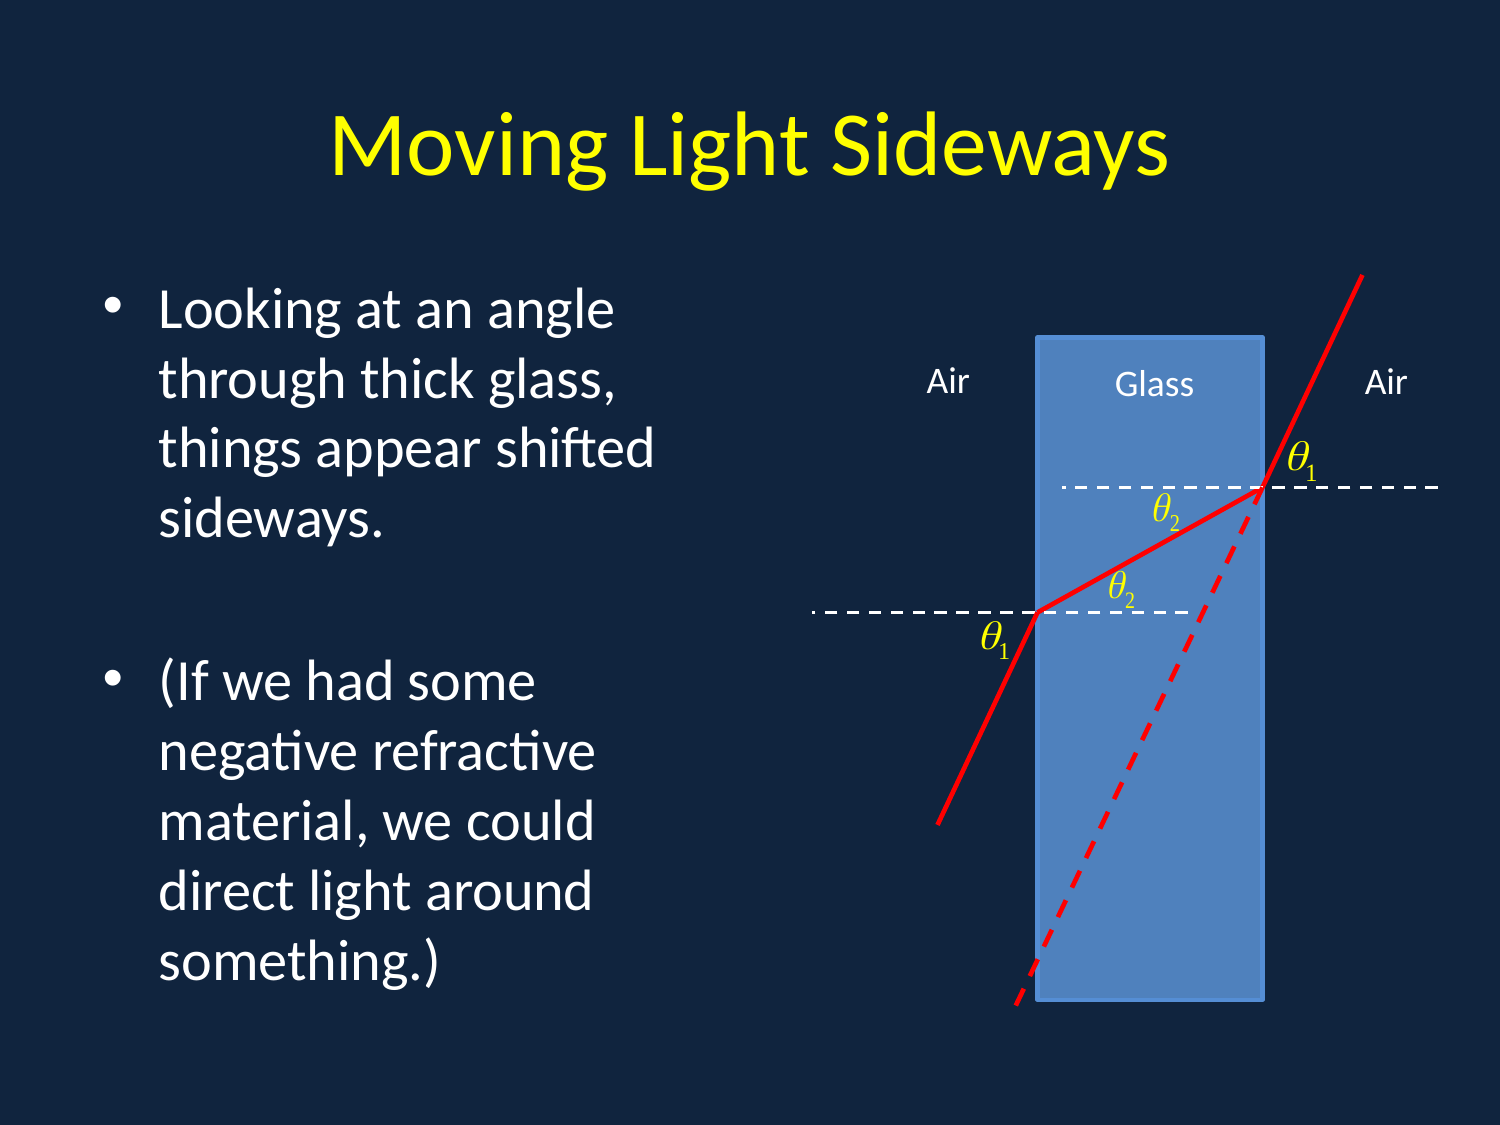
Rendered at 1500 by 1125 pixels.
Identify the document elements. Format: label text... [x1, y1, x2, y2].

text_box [812, 274, 1476, 1013]
list Looking at an angle through thick glass, things appear shifted sideways. (If we had some negative refractive material, we could direct light around something.) [87, 262, 750, 1100]
title Moving Light Sideways [75, 45, 1425, 233]
list . [762, 262, 1425, 1005]
